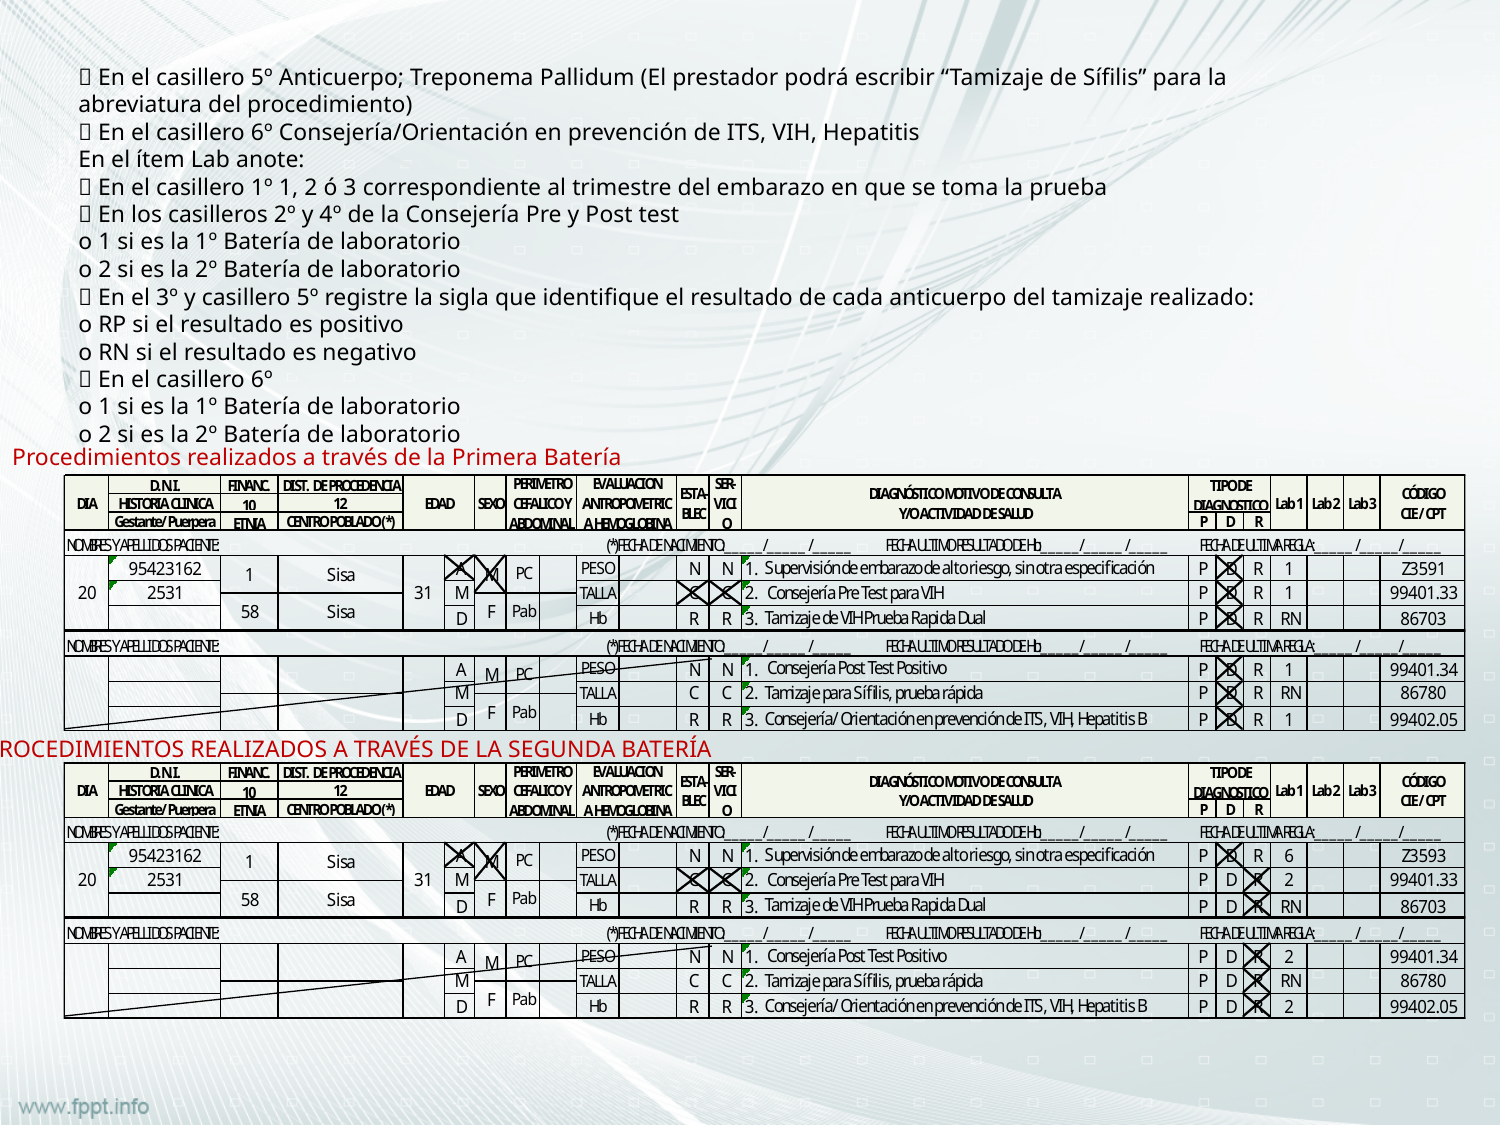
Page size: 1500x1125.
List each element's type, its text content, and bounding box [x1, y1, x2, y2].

picture [63, 474, 1467, 733]
picture [63, 762, 1467, 1020]
text_box  En el casillero 5º Anticuerpo; Treponema Pallidum (El prestador podrá escribir “Tamizaje de Sífilis” para la abreviatura del procedimiento)  En el casillero 6º Consejería/Orientación en prevención de ITS, VIH, Hepatitis En el ítem Lab anote:  En el casillero 1º 1, 2 ó 3 correspondiente al trimestre del embarazo en que se toma la prueba  En los casilleros 2º y 4º de la Consejería Pre y Post test o 1 si es la 1º Batería de laboratorio o 2 si es la 2º Batería de laboratorio  En el 3º y casillero 5º registre la sigla que identifique el resultado de cada anticuerpo del tamizaje realizado: o RP si el resultado es positivo o RN si el resultado es negativo  En el casillero 6º o 1 si es la 1º Batería de laboratorio o 2 si es la 2º Batería de laboratorio [63, 55, 1448, 455]
text_box Procedimientos realizados a través de la Primera Batería [0, 435, 644, 478]
text_box PROCEDIMIENTOS REALIZADOS A TRAVÉS DE LA SEGUNDA BATERÍA [0, 726, 734, 770]
